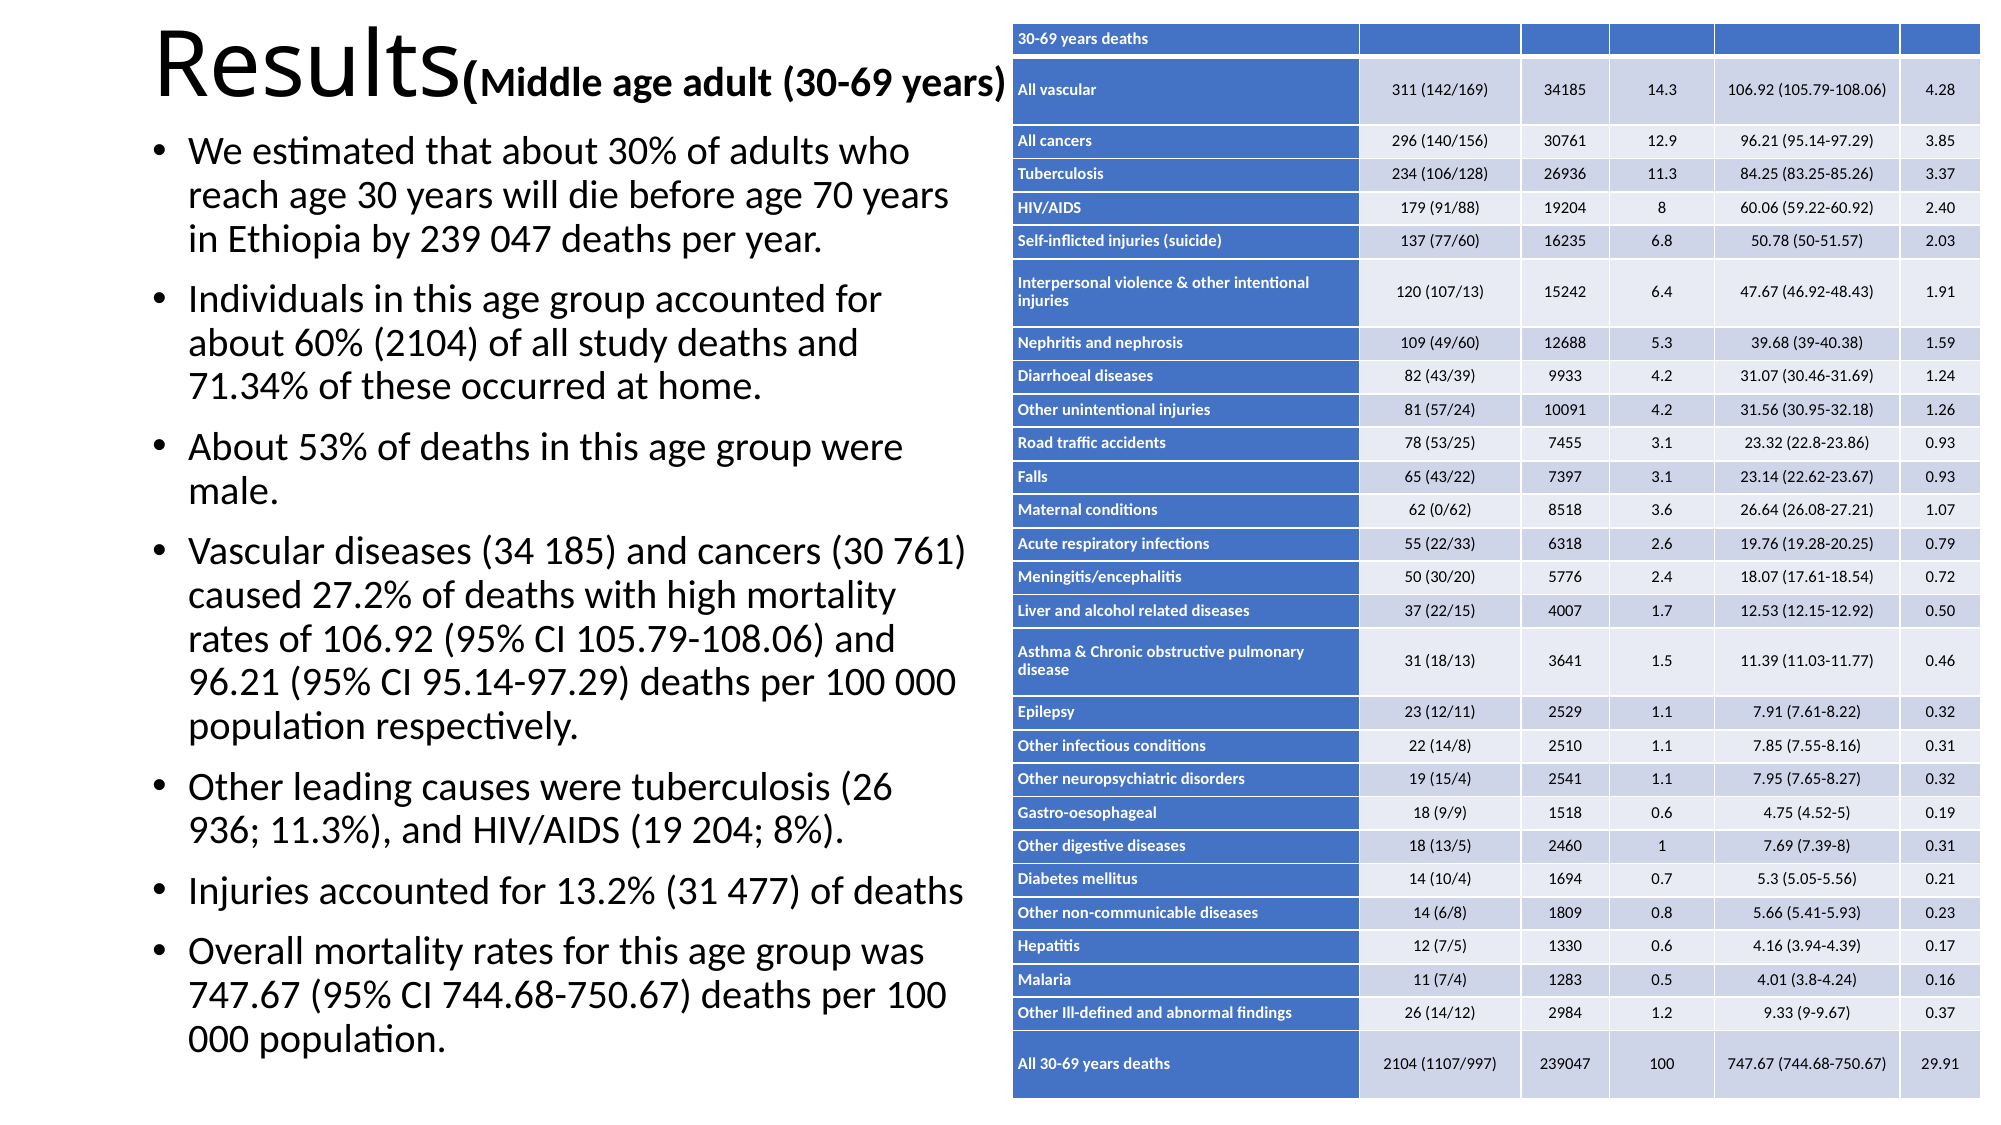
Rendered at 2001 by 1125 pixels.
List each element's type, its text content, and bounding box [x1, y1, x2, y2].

table_cell 22 (14/8) [1360, 731, 1520, 762]
table_cell 7397 [1522, 462, 1609, 493]
table_cell 4.28 [1901, 59, 1980, 124]
table_cell 120 (107/13) [1360, 260, 1520, 326]
table_cell 3.1 [1610, 462, 1714, 493]
table_cell 2460 [1522, 831, 1609, 863]
table_cell 7.85 (7.55-8.16) [1715, 731, 1899, 762]
table_cell 18 (13/5) [1360, 831, 1520, 863]
table_cell 11.3 [1610, 159, 1714, 191]
table_cell 30761 [1522, 126, 1609, 158]
table_cell 62 (0/62) [1360, 495, 1520, 527]
table_cell All cancers [1013, 126, 1359, 158]
table_cell 0.93 [1901, 428, 1980, 460]
table_cell 65 (43/22) [1360, 462, 1520, 493]
table_header [1901, 24, 1980, 54]
table_cell Hepatitis [1013, 931, 1359, 963]
table_cell 1283 [1522, 965, 1609, 996]
table_cell 78 (53/25) [1360, 428, 1520, 460]
table_cell 0.37 [1901, 998, 1980, 1030]
table_cell 0.6 [1610, 797, 1714, 829]
table_cell 12.53 (12.15-12.92) [1715, 595, 1899, 627]
table_cell 1809 [1522, 898, 1609, 929]
table_cell 31 (18/13) [1360, 629, 1520, 695]
table_cell 3641 [1522, 629, 1609, 695]
table_cell 14 (10/4) [1360, 864, 1520, 896]
table_cell 1.91 [1901, 260, 1980, 326]
table_cell 6.8 [1610, 226, 1714, 258]
table_cell 14 (6/8) [1360, 898, 1520, 929]
table_header [1715, 24, 1899, 54]
table_cell 19204 [1522, 193, 1609, 224]
table_cell 3.1 [1610, 428, 1714, 460]
table_cell 2.6 [1610, 529, 1714, 560]
table_cell 34185 [1522, 59, 1609, 124]
table_header 30-69 years deaths [1013, 24, 1359, 54]
table_cell Other unintentional injuries [1013, 395, 1359, 426]
table_cell 2.03 [1901, 226, 1980, 258]
table_cell 106.92 (105.79-108.06) [1715, 59, 1899, 124]
table_cell Other non-communicable diseases [1013, 898, 1359, 929]
table_cell 37 (22/15) [1360, 595, 1520, 627]
table_cell 0.23 [1901, 898, 1980, 929]
table_cell 1.5 [1610, 629, 1714, 695]
table_cell 6318 [1522, 529, 1609, 560]
table_cell Self-inflicted injuries (suicide) [1013, 226, 1359, 258]
table_cell Maternal conditions [1013, 495, 1359, 527]
table_cell 55 (22/33) [1360, 529, 1520, 560]
table_cell All vascular [1013, 59, 1359, 124]
table_cell 1.1 [1610, 731, 1714, 762]
table_header [1610, 24, 1714, 54]
table_cell 3.37 [1901, 159, 1980, 191]
table_cell 19.76 (19.28-20.25) [1715, 529, 1899, 560]
table_cell 0.6 [1610, 931, 1714, 963]
table_cell 1.07 [1901, 495, 1980, 527]
table_cell 7.69 (7.39-8) [1715, 831, 1899, 863]
table_cell 31.07 (30.46-31.69) [1715, 361, 1899, 393]
table_cell 6.4 [1610, 260, 1714, 326]
table_cell 0.93 [1901, 462, 1980, 493]
table_cell 0.31 [1901, 731, 1980, 762]
table_cell 0.31 [1901, 831, 1980, 863]
table_cell 50 (30/20) [1360, 562, 1520, 594]
table_cell Falls [1013, 462, 1359, 493]
table_cell 234 (106/128) [1360, 159, 1520, 191]
table_cell 2984 [1522, 998, 1609, 1030]
table_cell 7.95 (7.65-8.27) [1715, 764, 1899, 796]
table_cell 1.7 [1610, 595, 1714, 627]
table_cell 2.40 [1901, 193, 1980, 224]
table_cell 1694 [1522, 864, 1609, 896]
table_cell Diabetes mellitus [1013, 864, 1359, 896]
table_cell 5.3 (5.05-5.56) [1715, 864, 1899, 896]
table_cell Other neuropsychiatric disorders [1013, 764, 1359, 796]
table_cell 60.06 (59.22-60.92) [1715, 193, 1899, 224]
table_cell 1330 [1522, 931, 1609, 963]
table_cell 239047 [1522, 1031, 1609, 1098]
table_cell 137 (77/60) [1360, 226, 1520, 258]
table_cell 11.39 (11.03-11.77) [1715, 629, 1899, 695]
table_cell 9.33 (9-9.67) [1715, 998, 1899, 1030]
table_cell 2.4 [1610, 562, 1714, 594]
table_cell 2510 [1522, 731, 1609, 762]
table_cell Other digestive diseases [1013, 831, 1359, 863]
table_cell 9933 [1522, 361, 1609, 393]
table_cell 0.46 [1901, 629, 1980, 695]
table_cell 0.50 [1901, 595, 1980, 627]
table_cell 12 (7/5) [1360, 931, 1520, 963]
table_cell Diarrhoeal diseases [1013, 361, 1359, 393]
table_cell 1.26 [1901, 395, 1980, 426]
table_cell 0.32 [1901, 764, 1980, 796]
table_cell Malaria [1013, 965, 1359, 996]
table_cell Acute respiratory infections [1013, 529, 1359, 560]
table_cell 47.67 (46.92-48.43) [1715, 260, 1899, 326]
table_cell 84.25 (83.25-85.26) [1715, 159, 1899, 191]
table_cell Other Ill-defined and abnormal findings [1013, 998, 1359, 1030]
table_cell Asthma & Chronic obstructive pulmonary disease [1013, 629, 1359, 695]
table_cell 14.3 [1610, 59, 1714, 124]
table_cell 4.2 [1610, 361, 1714, 393]
table_cell Road traffic accidents [1013, 428, 1359, 460]
table_cell Tuberculosis [1013, 159, 1359, 191]
table_cell 0.79 [1901, 529, 1980, 560]
table_cell 1518 [1522, 797, 1609, 829]
table_cell 26936 [1522, 159, 1609, 191]
table_cell 179 (91/88) [1360, 193, 1520, 224]
table_cell Epilepsy [1013, 697, 1359, 729]
table_cell 81 (57/24) [1360, 395, 1520, 426]
table_cell All 30-69 years deaths [1013, 1031, 1359, 1098]
table_cell 1.1 [1610, 764, 1714, 796]
table_cell 26.64 (26.08-27.21) [1715, 495, 1899, 527]
table_cell 8518 [1522, 495, 1609, 527]
table_cell 1.24 [1901, 361, 1980, 393]
table_cell 4.01 (3.8-4.24) [1715, 965, 1899, 996]
table_header [1360, 24, 1520, 54]
table_header [1522, 24, 1609, 54]
table_cell 0.17 [1901, 931, 1980, 963]
table_cell 100 [1610, 1031, 1714, 1098]
table_cell 39.68 (39-40.38) [1715, 328, 1899, 360]
table_cell HIV/AIDS [1013, 193, 1359, 224]
table_cell 23 (12/11) [1360, 697, 1520, 729]
table_cell 2104 (1107/997) [1360, 1031, 1520, 1098]
table_cell 2529 [1522, 697, 1609, 729]
table_cell 3.6 [1610, 495, 1714, 527]
table_cell 0.7 [1610, 864, 1714, 896]
table_cell 18 (9/9) [1360, 797, 1520, 829]
table_cell 4007 [1522, 595, 1609, 627]
table_cell 26 (14/12) [1360, 998, 1520, 1030]
table_cell Interpersonal violence & other intentional injuries [1013, 260, 1359, 326]
table_cell 0.21 [1901, 864, 1980, 896]
table_cell 4.2 [1610, 395, 1714, 426]
table_cell 10091 [1522, 395, 1609, 426]
table_cell 15242 [1522, 260, 1609, 326]
table_cell 8 [1610, 193, 1714, 224]
table_cell 296 (140/156) [1360, 126, 1520, 158]
table_cell 23.14 (22.62-23.67) [1715, 462, 1899, 493]
table_cell 0.16 [1901, 965, 1980, 996]
table_cell 0.19 [1901, 797, 1980, 829]
table_cell 0.8 [1610, 898, 1714, 929]
table_cell 2541 [1522, 764, 1609, 796]
table_cell 0.32 [1901, 697, 1980, 729]
table_cell Gastro-oesophageal [1013, 797, 1359, 829]
table_cell 5.66 (5.41-5.93) [1715, 898, 1899, 929]
list We estimated that about 30% of adults who reach age 30 years will die before age 70 years in Ethiopia by 239 047 deaths per year. Individuals in this age group accounted for about 60% (2104) of all study deaths and 71.34% of these occurred at home. About 53% of deaths in this age group were male. Vascular diseases (34 185) and cancers (30 761) caused 27.2% of deaths with high mortality rates of 106.92 (95% CI 105.79-108.06) and 96.21 (95% CI 95.14-97.29) deaths per 100 000 population respectively. Other leading causes were tuberculosis (26 936; 11.3%), and HIV/AIDS (19 204; 8%). Injuries accounted for 13.2% (31 477) of deaths Overall mortality rates for this age group was 747.67 (95% CI 744.68-750.67) deaths per 100 000 population. [137, 122, 988, 1080]
table_cell 12.9 [1610, 126, 1714, 158]
table_cell 29.91 [1901, 1031, 1980, 1098]
table_cell 311 (142/169) [1360, 59, 1520, 124]
table_cell 16235 [1522, 226, 1609, 258]
table_cell 109 (49/60) [1360, 328, 1520, 360]
table_cell Nephritis and nephrosis [1013, 328, 1359, 360]
table_cell 0.5 [1610, 965, 1714, 996]
table_cell Meningitis/encephalitis [1013, 562, 1359, 594]
table_cell 18.07 (17.61-18.54) [1715, 562, 1899, 594]
table_cell 5.3 [1610, 328, 1714, 360]
table_cell 11 (7/4) [1360, 965, 1520, 996]
table_cell 19 (15/4) [1360, 764, 1520, 796]
table_cell 747.67 (744.68-750.67) [1715, 1031, 1899, 1098]
table_cell 7455 [1522, 428, 1609, 460]
table_cell 0.72 [1901, 562, 1980, 594]
table_cell 50.78 (50-51.57) [1715, 226, 1899, 258]
table_cell 12688 [1522, 328, 1609, 360]
table_cell 4.16 (3.94-4.39) [1715, 931, 1899, 963]
table_cell Liver and alcohol related diseases [1013, 595, 1359, 627]
table_cell 82 (43/39) [1360, 361, 1520, 393]
title Results(Middle age adult (30-69 years) [137, 0, 1863, 135]
table_cell 96.21 (95.14-97.29) [1715, 126, 1899, 158]
table_cell 7.91 (7.61-8.22) [1715, 697, 1899, 729]
table_cell 1.1 [1610, 697, 1714, 729]
table_cell 1.2 [1610, 998, 1714, 1030]
table_cell Other infectious conditions [1013, 731, 1359, 762]
table_cell 5776 [1522, 562, 1609, 594]
table_cell 1.59 [1901, 328, 1980, 360]
table_cell 3.85 [1901, 126, 1980, 158]
table_cell 1 [1610, 831, 1714, 863]
table_cell 31.56 (30.95-32.18) [1715, 395, 1899, 426]
table_cell 4.75 (4.52-5) [1715, 797, 1899, 829]
table_cell 23.32 (22.8-23.86) [1715, 428, 1899, 460]
